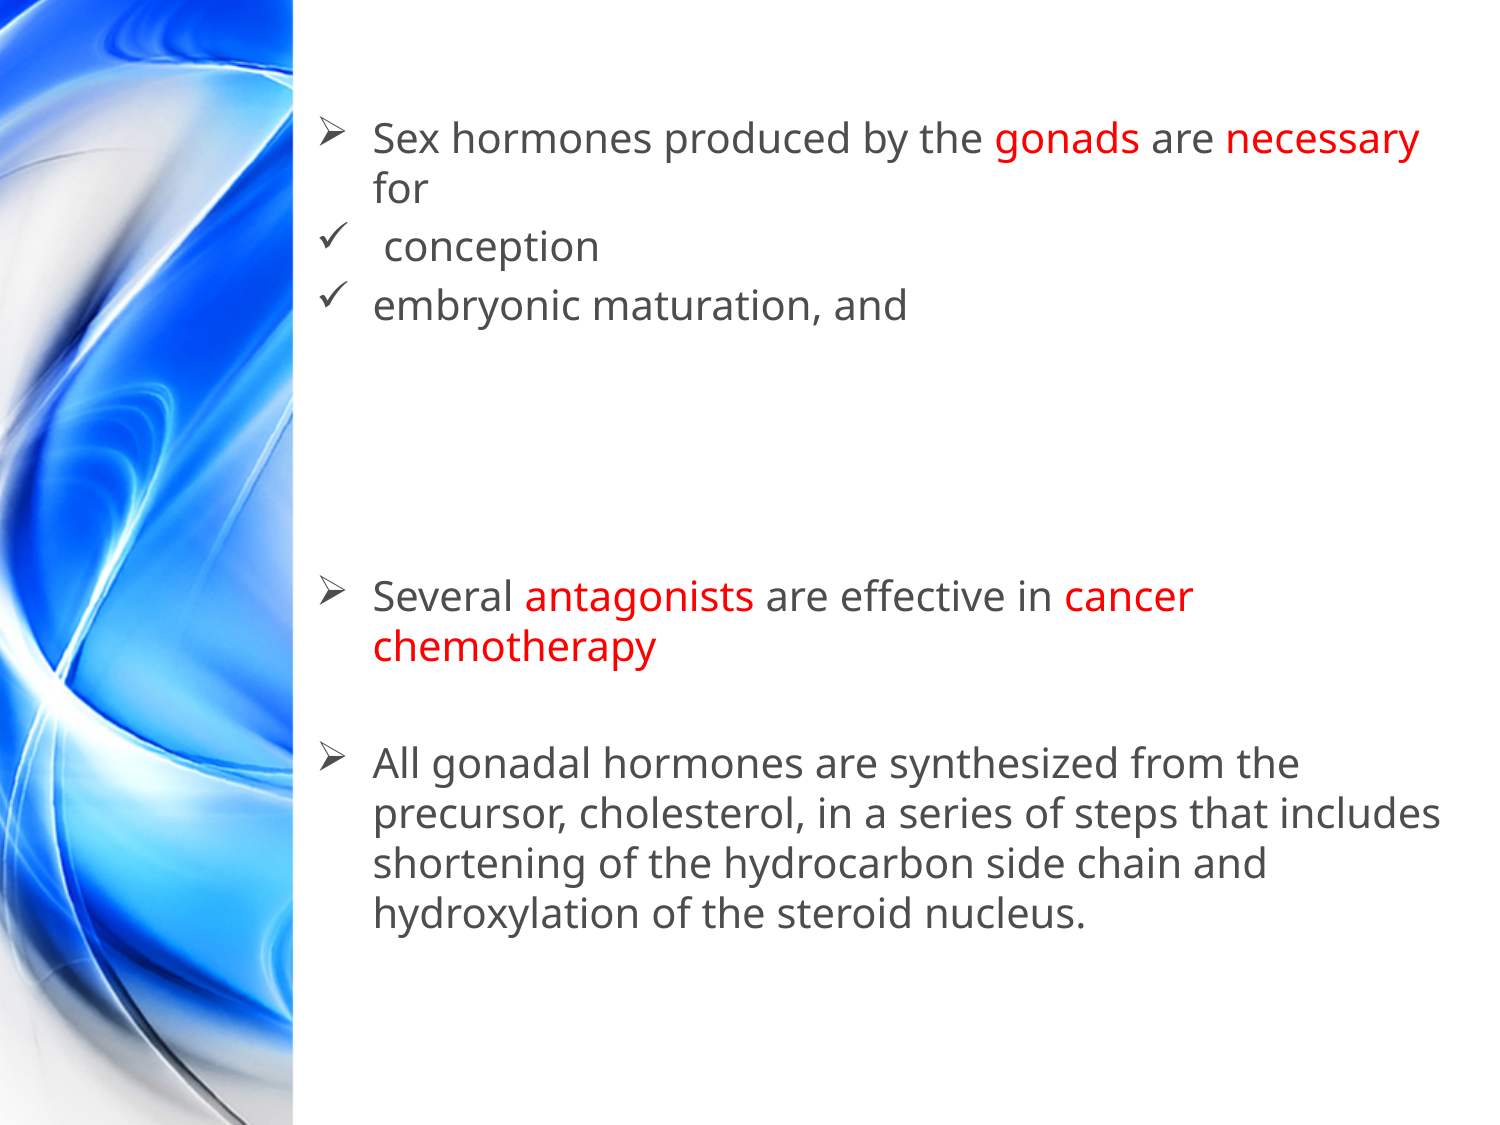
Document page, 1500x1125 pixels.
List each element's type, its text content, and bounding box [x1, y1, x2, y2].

picture [0, 0, 1500, 1125]
list Sex hormones produced by the gonads are necessary for conception embryonic maturation, and Several antagonists are effective in cancer chemotherapy All gonadal hormones are synthesized from the precursor, cholesterol, in a series of steps that includes shortening of the hydrocarbon side chain and hydroxylation of the steroid nucleus. [301, 103, 1500, 1125]
